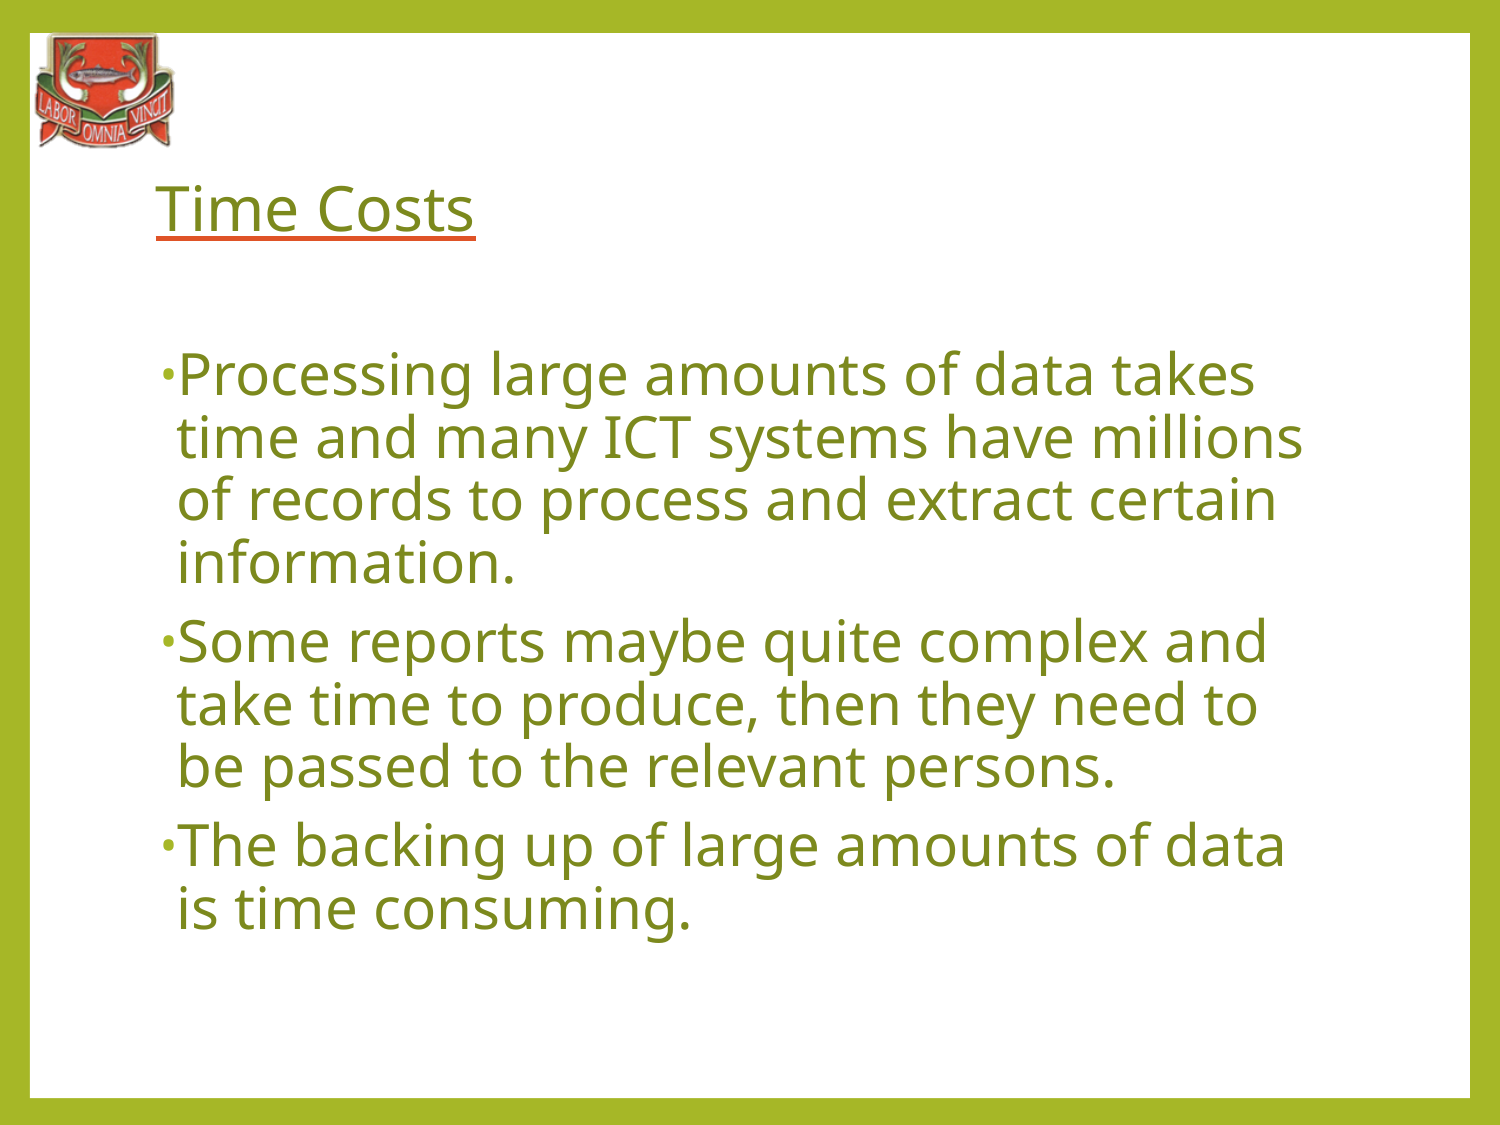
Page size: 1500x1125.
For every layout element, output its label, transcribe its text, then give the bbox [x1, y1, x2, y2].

title Time Costs [140, 99, 1356, 323]
picture [30, 19, 180, 166]
list Processing large amounts of data takes time and many ICT systems have millions of records to process and extract certain information. Some reports maybe quite complex and take time to produce, then they need to be passed to the relevant persons. The backing up of large amounts of data is time consuming. [140, 337, 1356, 1000]
